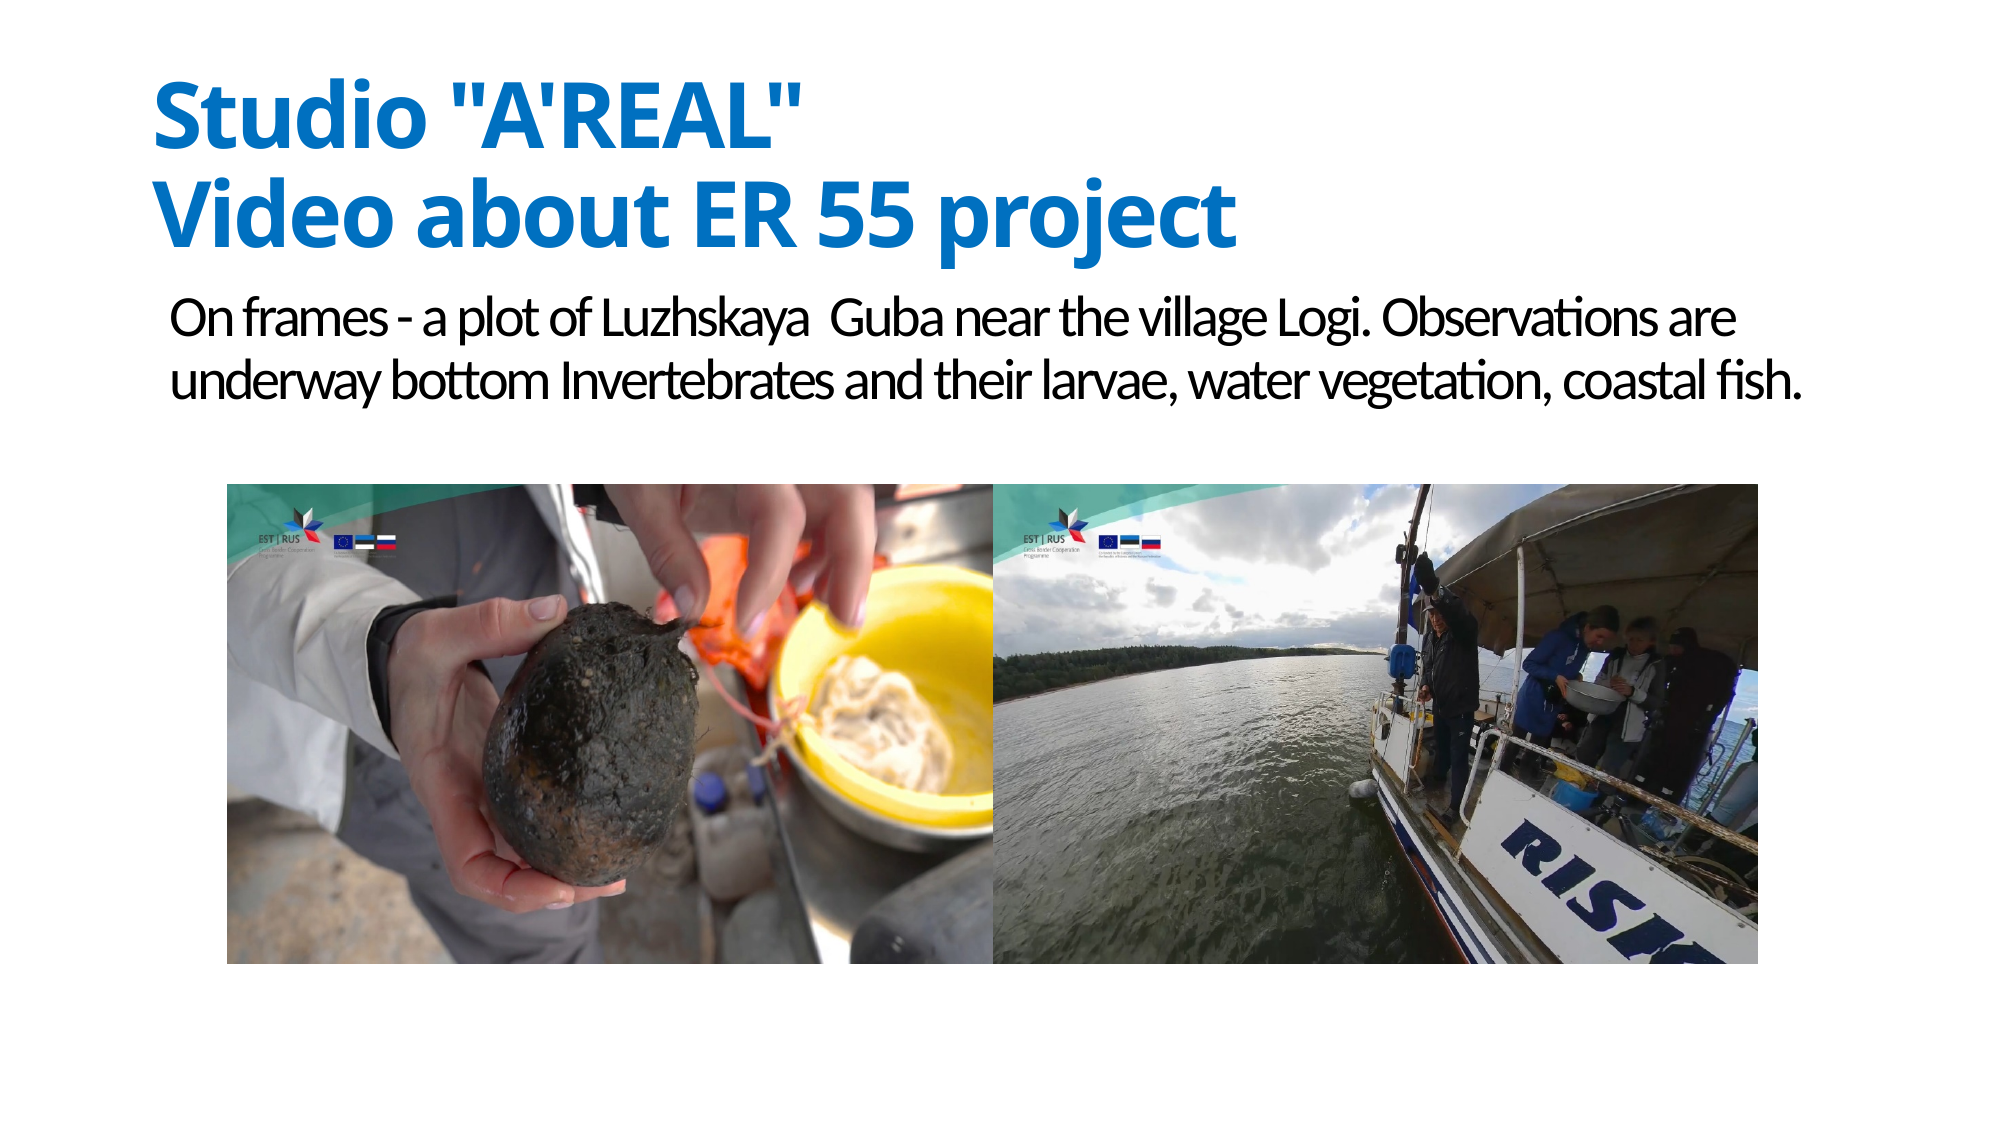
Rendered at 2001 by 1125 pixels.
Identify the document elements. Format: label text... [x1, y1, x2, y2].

list On frames - a plot of Luzhskaya Guba near the village Logi. Observations are underway bottom Invertebrates and their larvae, water vegetation, сoastal fish. [154, 278, 1875, 1036]
picture [227, 484, 1758, 964]
title Studio "A'REAL" Video about ER 55 project [137, 59, 1863, 278]
